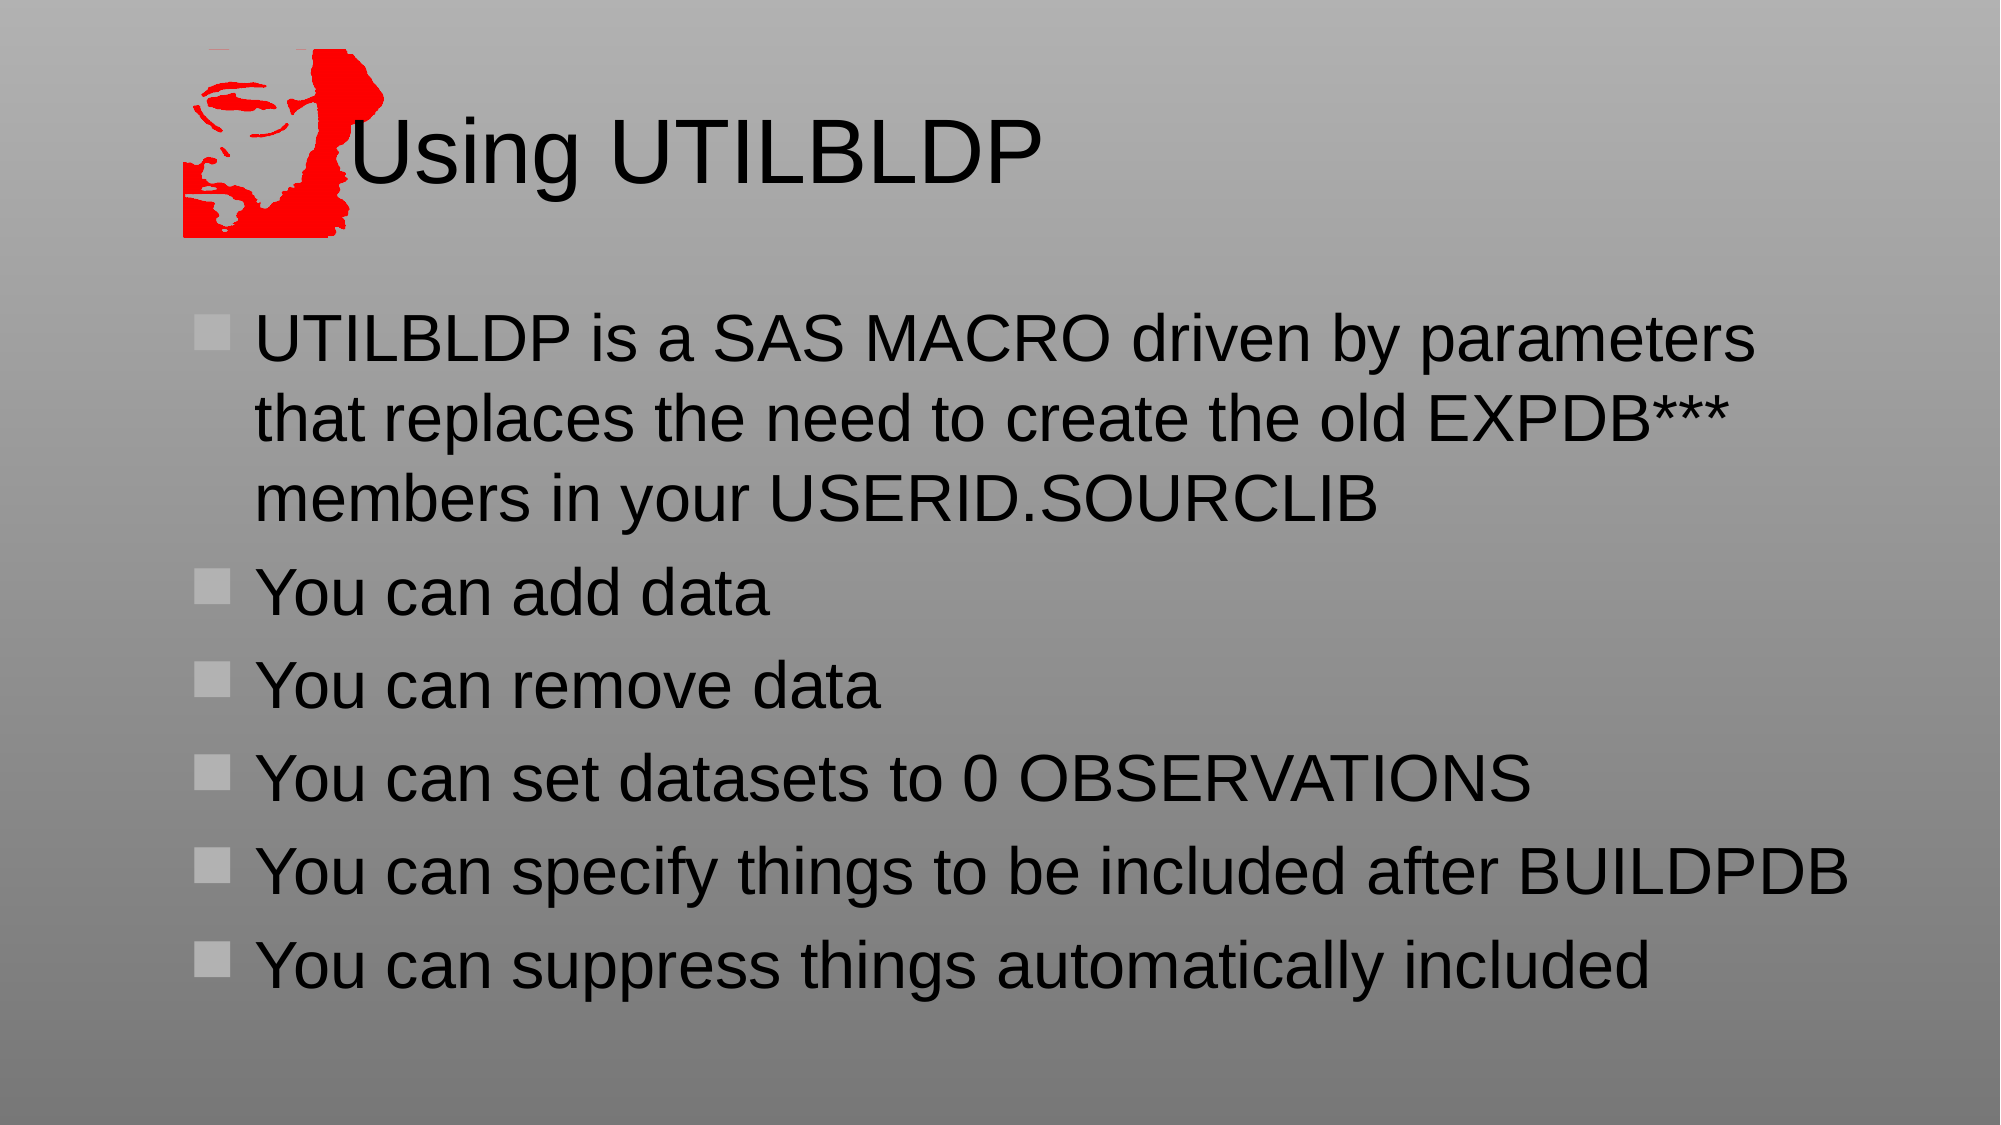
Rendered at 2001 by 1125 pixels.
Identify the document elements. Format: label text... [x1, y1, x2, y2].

picture [183, 49, 384, 56]
list UTILBLDP is a SAS MACRO driven by parameters that replaces the need to create the old EXPDB*** members in your USERID.SOURCLIB You can add data You can remove data You can set datasets to 0 OBSERVATIONS You can specify things to be included after BUILDPDB You can suppress things automatically included [183, 287, 1884, 963]
title Using UTILBLDP [183, 56, 1884, 238]
